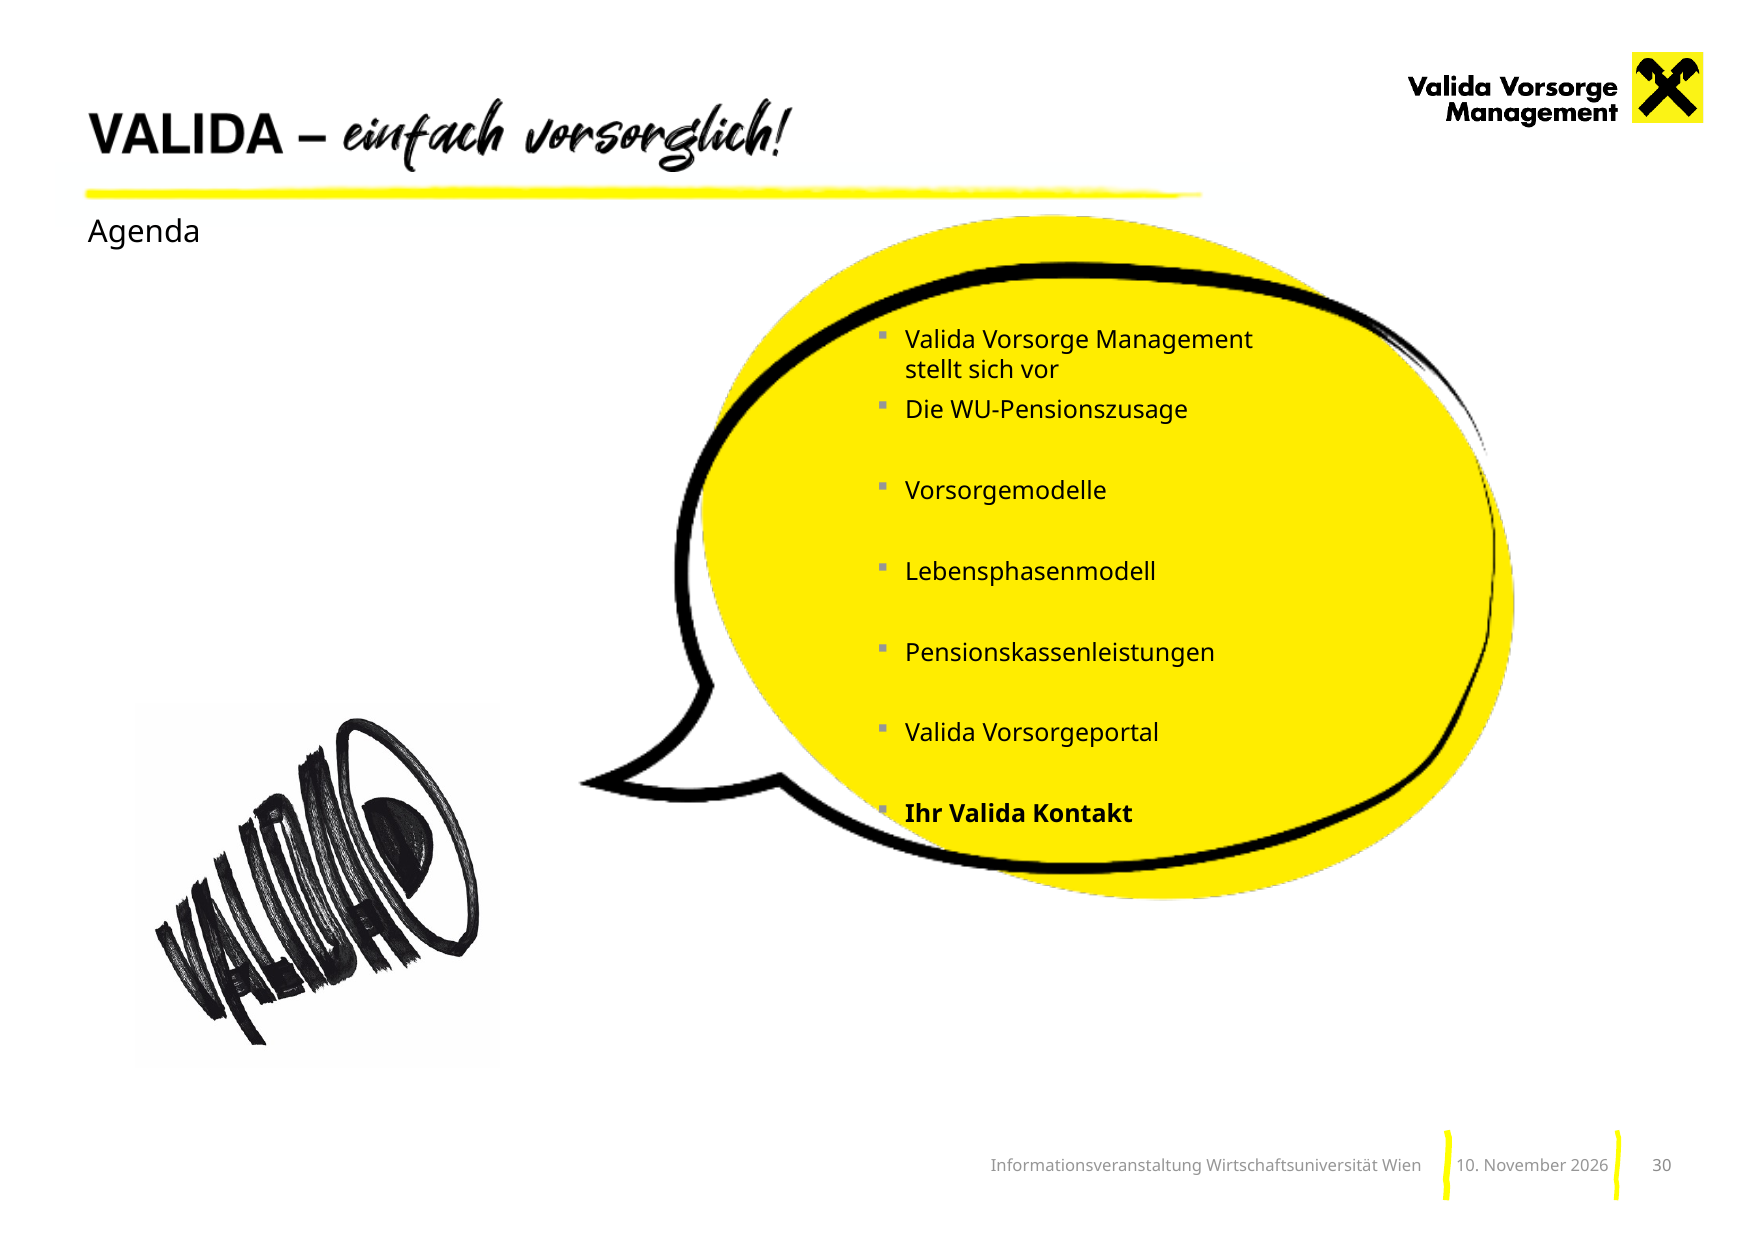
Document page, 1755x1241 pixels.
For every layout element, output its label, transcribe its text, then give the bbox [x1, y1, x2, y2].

slide_number 30 [1624, 1136, 1700, 1196]
slide_number Dezember 21 [1448, 1136, 1617, 1196]
footer Informationsveranstaltung Wirtschaftsuniversität Wien [827, 1136, 1423, 1196]
subtitle Agenda [87, 211, 479, 251]
picture [55, 20, 1734, 1068]
